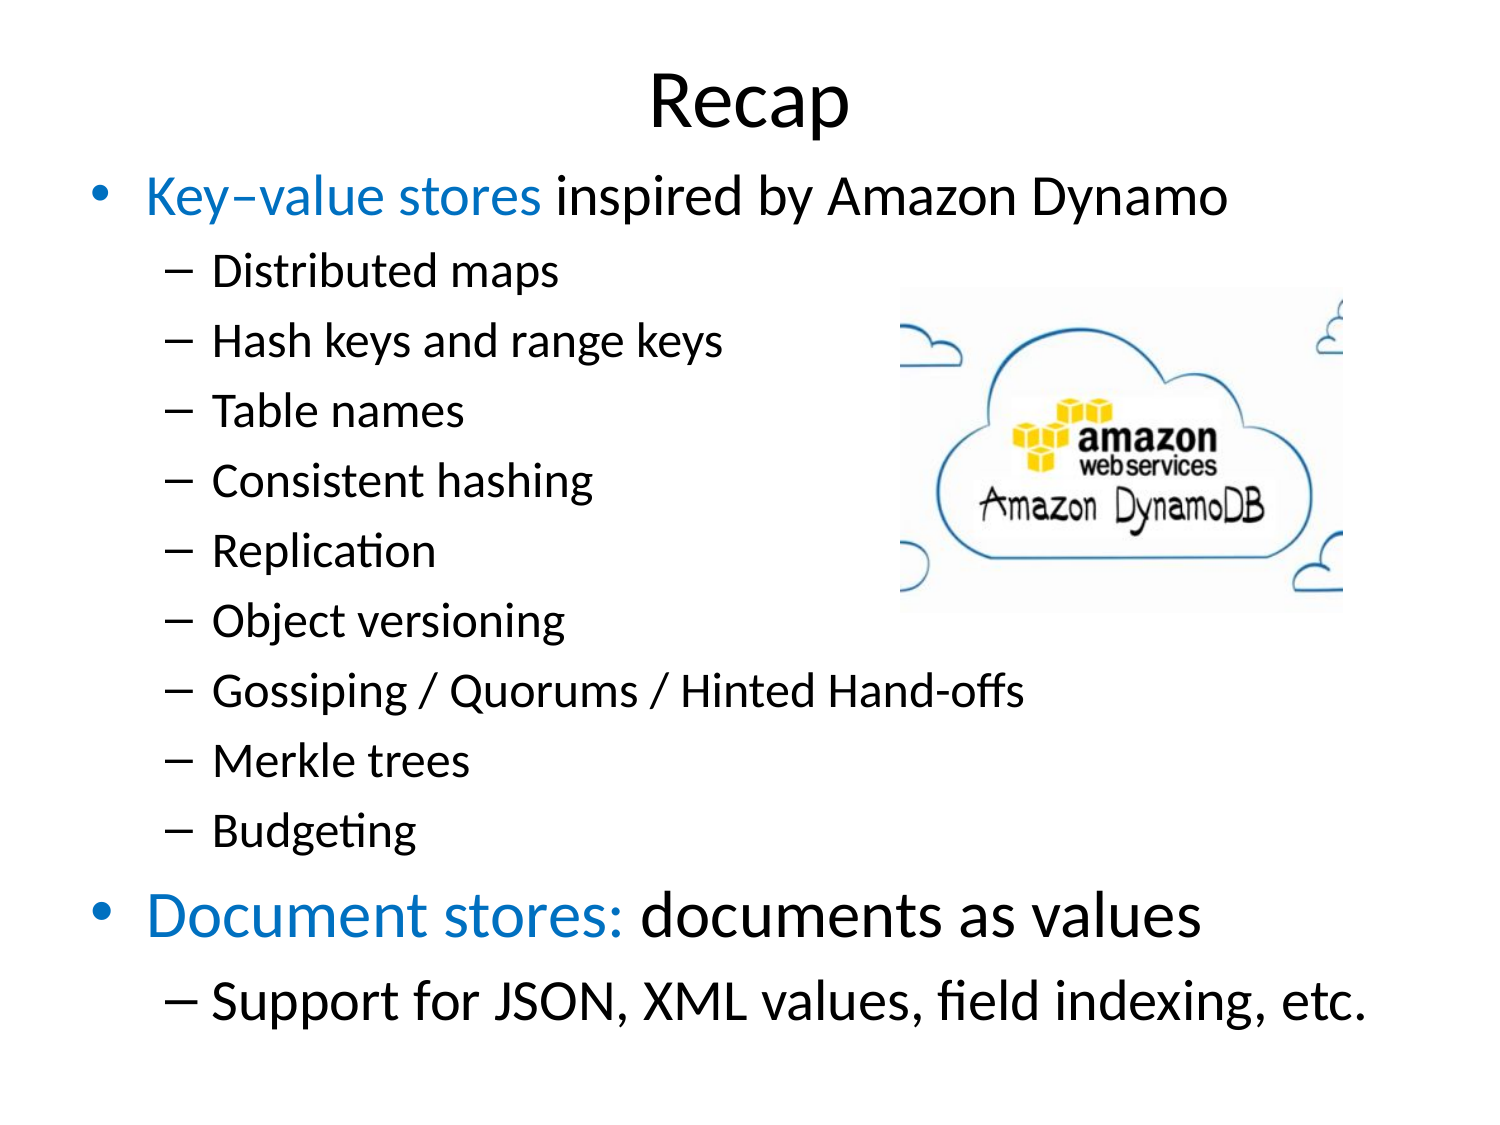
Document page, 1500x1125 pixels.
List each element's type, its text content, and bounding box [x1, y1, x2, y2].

list Key–value stores inspired by Amazon Dynamo Distributed maps Hash keys and range keys Table names Consistent hashing Replication Object versioning Gossiping / Quorums / Hinted Hand-offs Merkle trees Budgeting Document stores: documents as values Support for JSON, XML values, field indexing, etc. [75, 149, 1425, 1113]
title Recap [75, 0, 1425, 149]
picture [899, 287, 1343, 613]
